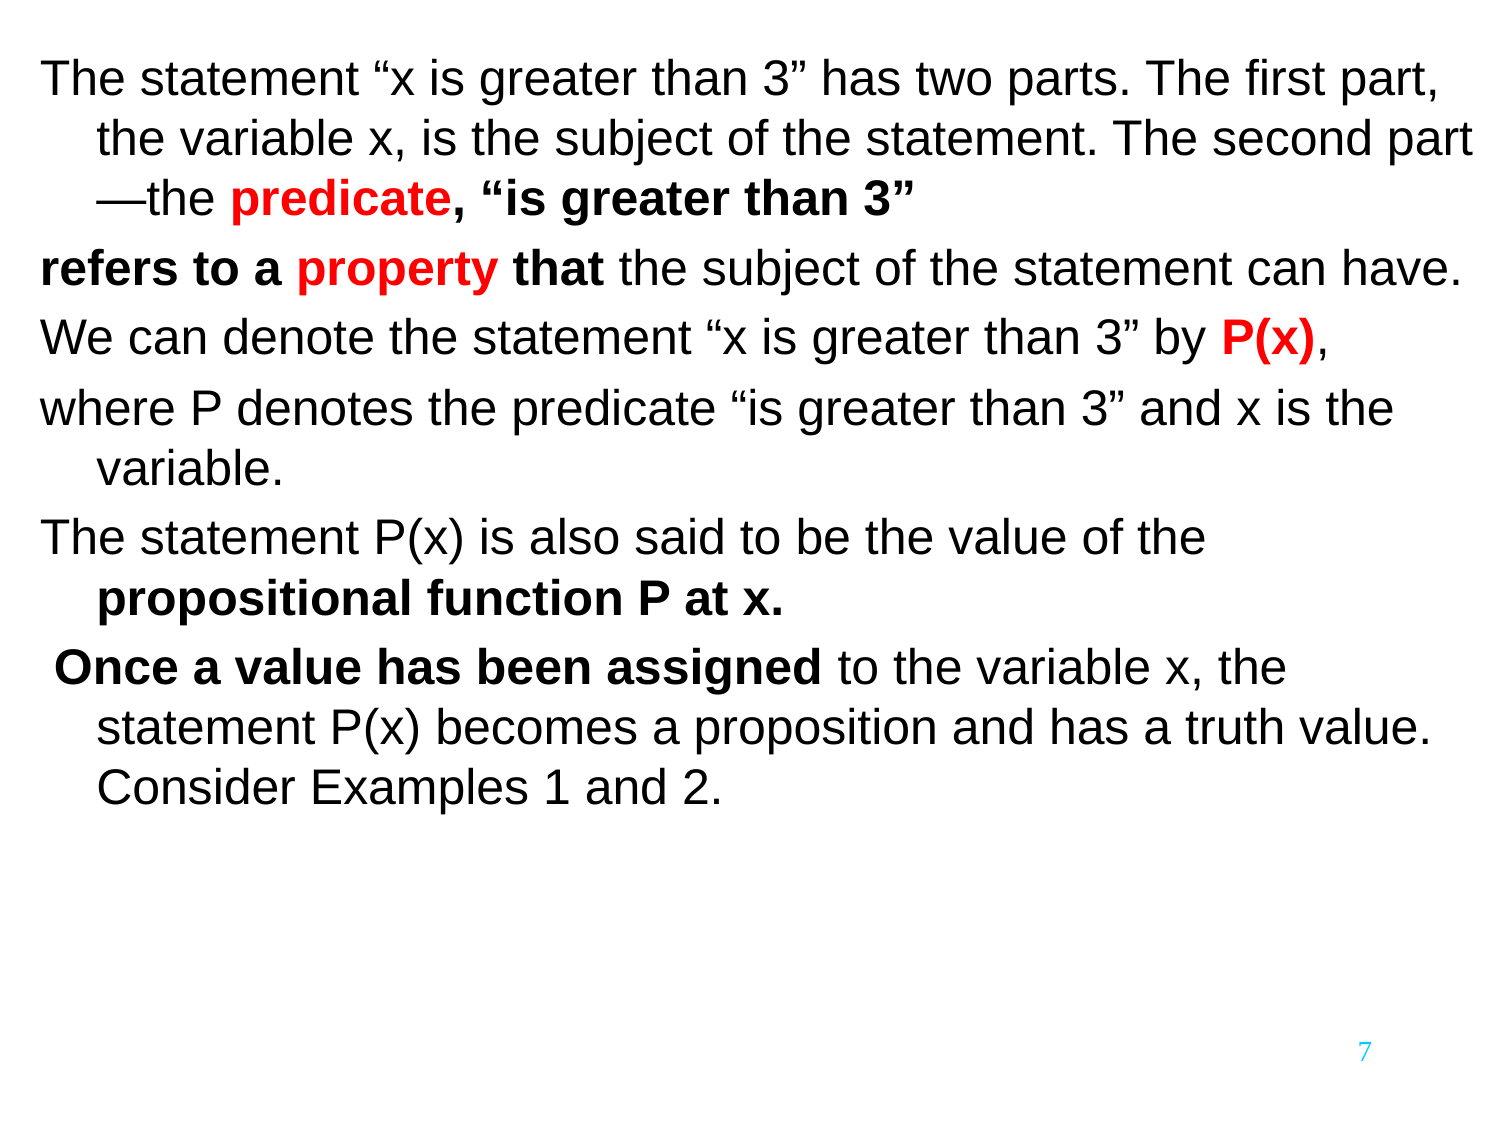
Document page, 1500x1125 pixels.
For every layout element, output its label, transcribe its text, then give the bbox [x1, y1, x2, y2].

list The statement “x is greater than 3” has two parts. The ﬁrst part, the variable x, is the subject of the statement. The second part—the predicate, “is greater than 3” refers to a property that the subject of the statement can have. We can denote the statement “x is greater than 3” by P(x), where P denotes the predicate “is greater than 3” and x is the variable. The statement P(x) is also said to be the value of the propositional function P at x. Once a value has been assigned to the variable x, the statement P(x) becomes a proposition and has a truth value. Consider Examples 1 and 2. [24, 37, 1500, 1013]
slide_number 7 [1074, 1024, 1388, 1101]
